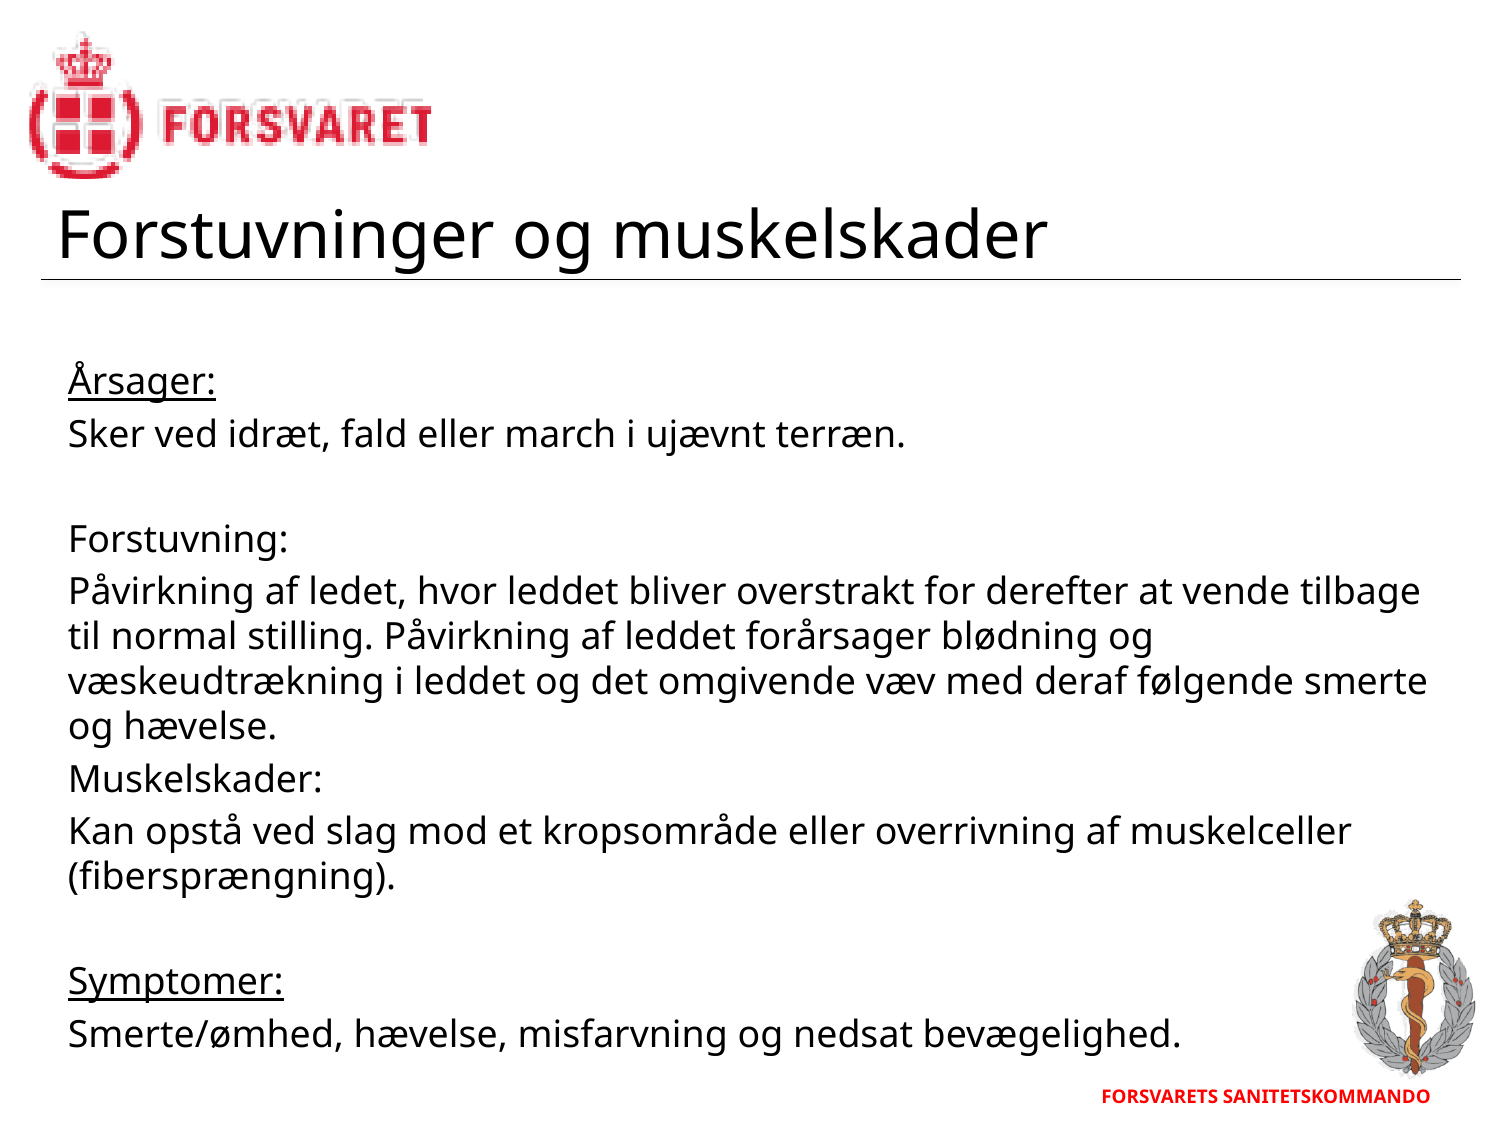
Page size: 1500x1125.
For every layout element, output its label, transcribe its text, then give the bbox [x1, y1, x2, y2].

text_box Forstuvninger og muskelskader [41, 184, 1468, 280]
picture [1293, 862, 1500, 1114]
text_box Årsager: Sker ved idræt, fald eller march i ujævnt terræn. Forstuvning: Påvirkning af ledet, hvor leddet bliver overstrakt for derefter at vende tilbage til normal stilling. Påvirkning af leddet forårsager blødning og væskeudtrækning i leddet og det omgivende væv med deraf følgende smerte og hævelse. Muskelskader: Kan opstå ved slag mod et kropsområde eller overrivning af muskelceller (fibersprængning). Symptomer: Smerte/ømhed, hævelse, misfarvning og nedsat bevægelighed. [53, 349, 1459, 1071]
